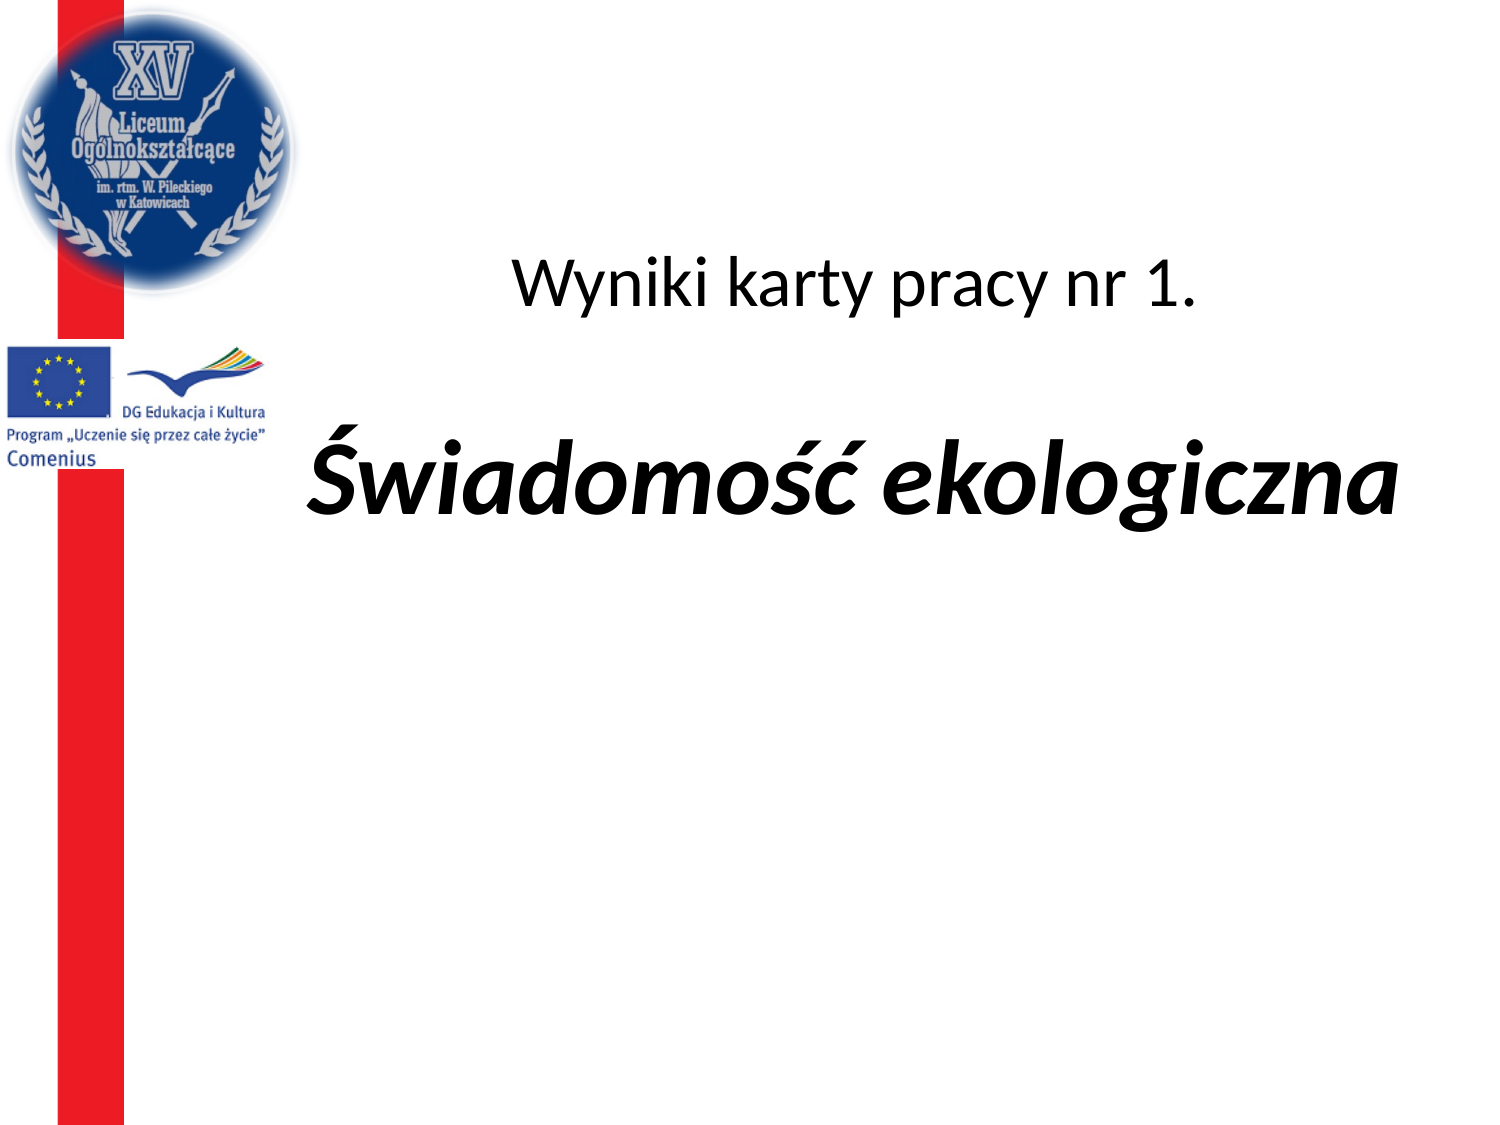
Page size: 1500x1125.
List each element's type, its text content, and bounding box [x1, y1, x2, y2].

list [0, 0, 305, 304]
picture [0, 304, 270, 1125]
title Wyniki karty pracy nr 1. Świadomość ekologiczna [289, 160, 1422, 610]
